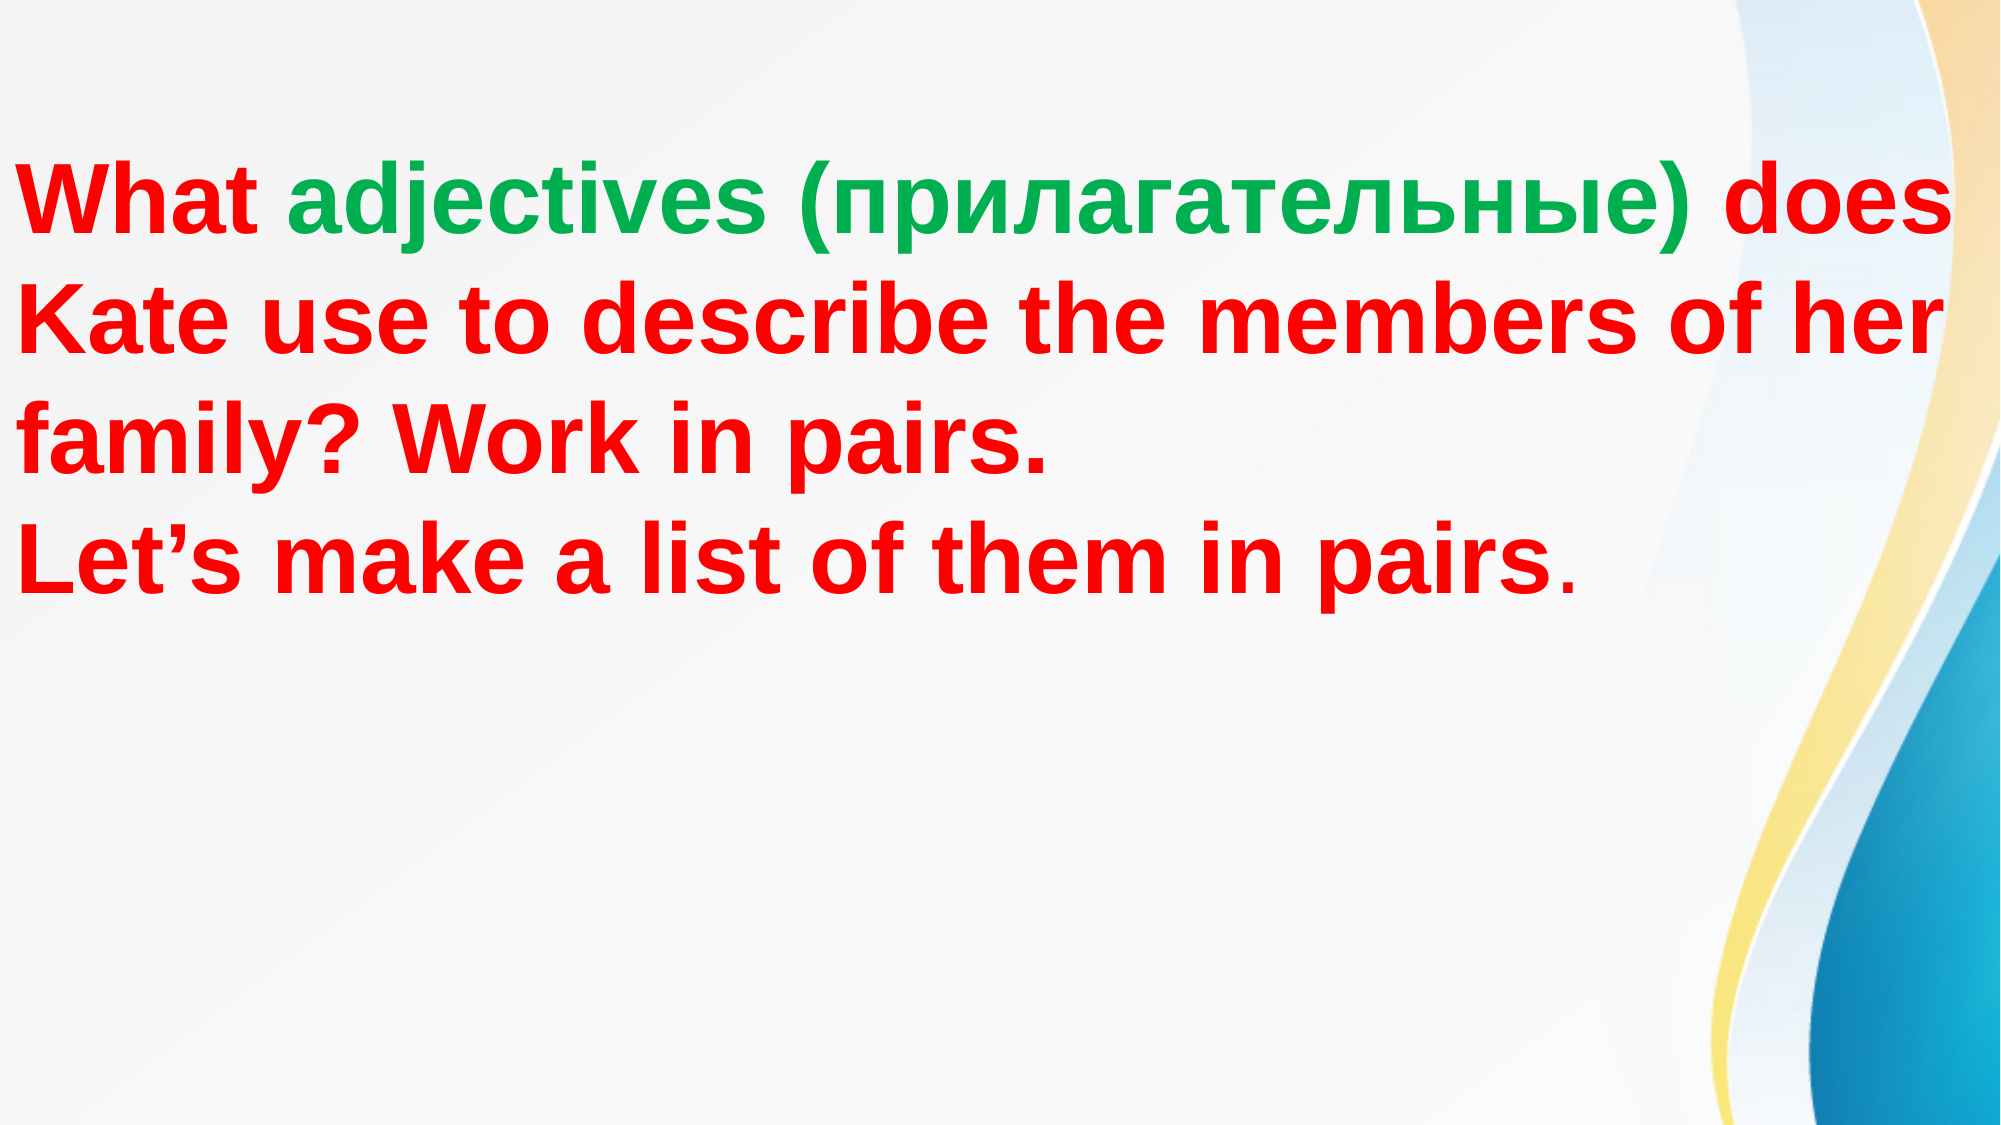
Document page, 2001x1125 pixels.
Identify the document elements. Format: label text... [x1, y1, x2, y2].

picture [0, 0, 2001, 1125]
text_box What adjectives (прилагательные) does Kate use to describe the members of her family? Work in pairs. Let’s make a list of them in pairs. [0, 126, 2000, 621]
